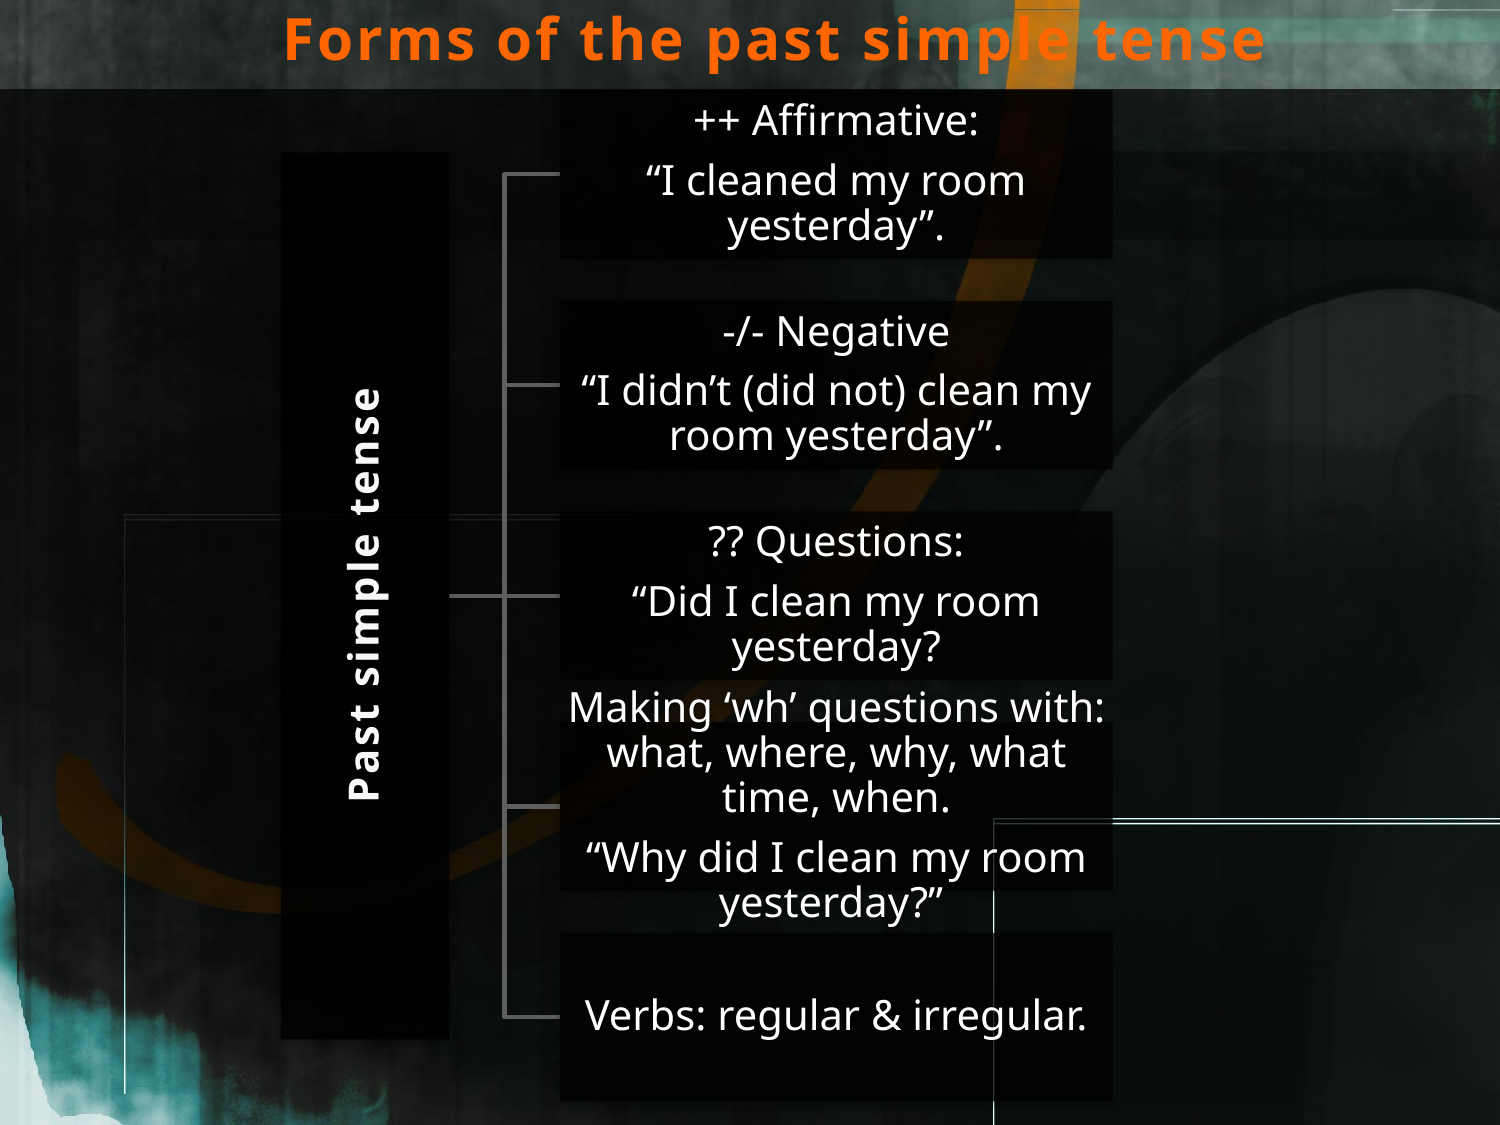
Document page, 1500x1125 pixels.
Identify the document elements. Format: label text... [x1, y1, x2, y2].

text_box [76, 89, 1318, 1102]
title Forms of the past simple tense [99, 0, 1450, 100]
picture [0, 0, 1500, 1125]
